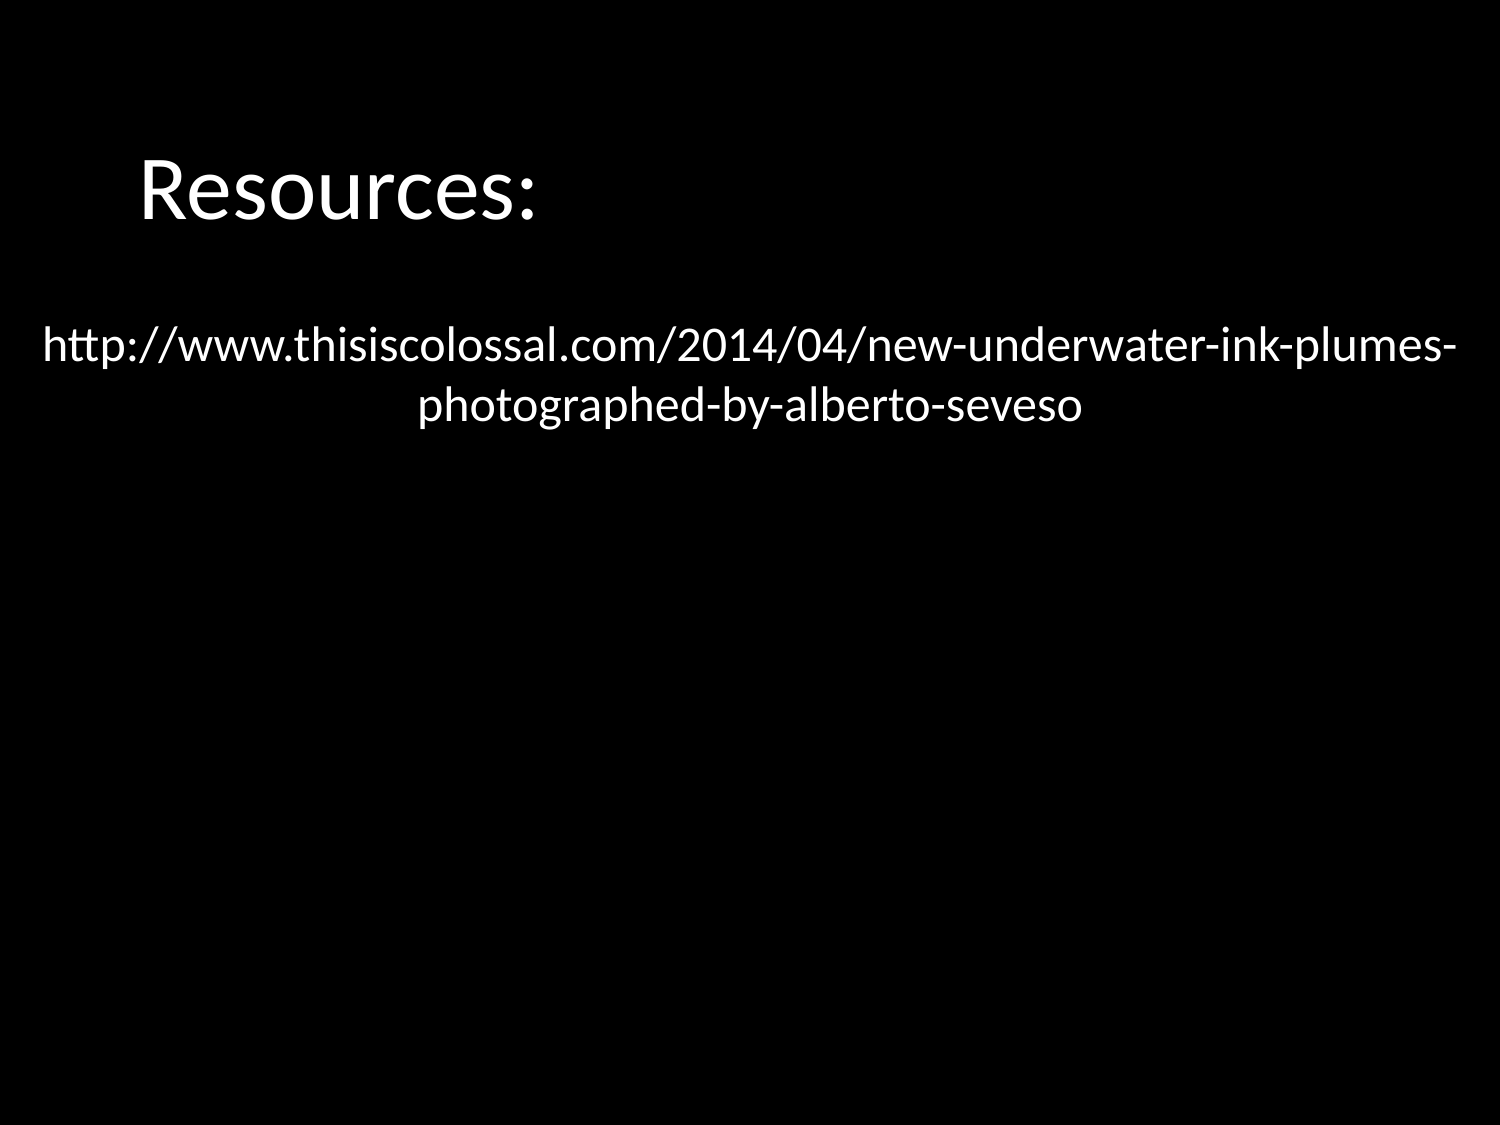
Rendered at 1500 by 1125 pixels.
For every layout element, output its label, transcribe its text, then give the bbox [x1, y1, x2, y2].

title Resources: [0, 62, 988, 303]
subtitle http://www.thisiscolossal.com/2014/04/new-underwater-ink-plumes-photographed-by-alberto-seveso [0, 303, 1500, 475]
